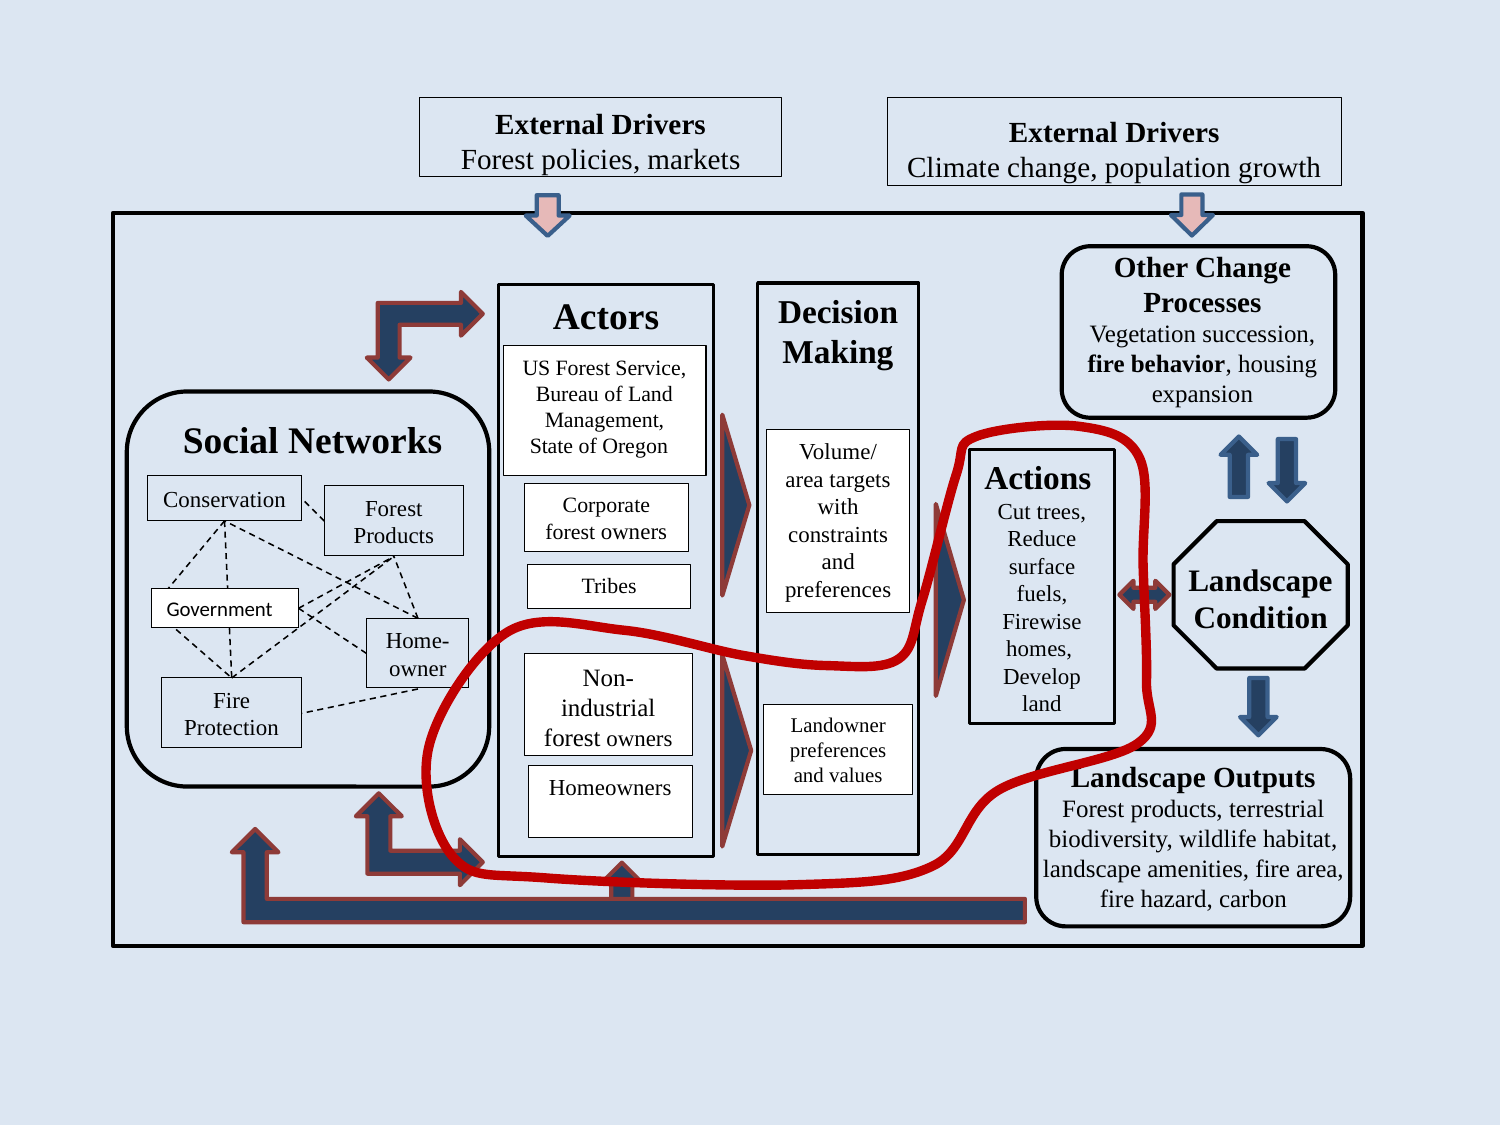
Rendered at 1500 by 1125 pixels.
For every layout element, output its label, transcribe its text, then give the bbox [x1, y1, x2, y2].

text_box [497, 284, 752, 827]
text_box [523, 193, 572, 238]
text_box [111, 211, 1365, 948]
text_box External Drivers Forest policies, markets [419, 97, 782, 177]
text_box External Drivers Climate change, population growth [887, 97, 1342, 186]
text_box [126, 291, 490, 886]
text_box [968, 423, 1147, 826]
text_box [1061, 240, 1344, 502]
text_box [231, 828, 1026, 923]
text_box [1119, 520, 1351, 669]
text_box [1168, 192, 1215, 238]
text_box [1024, 677, 1363, 934]
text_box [757, 282, 965, 827]
